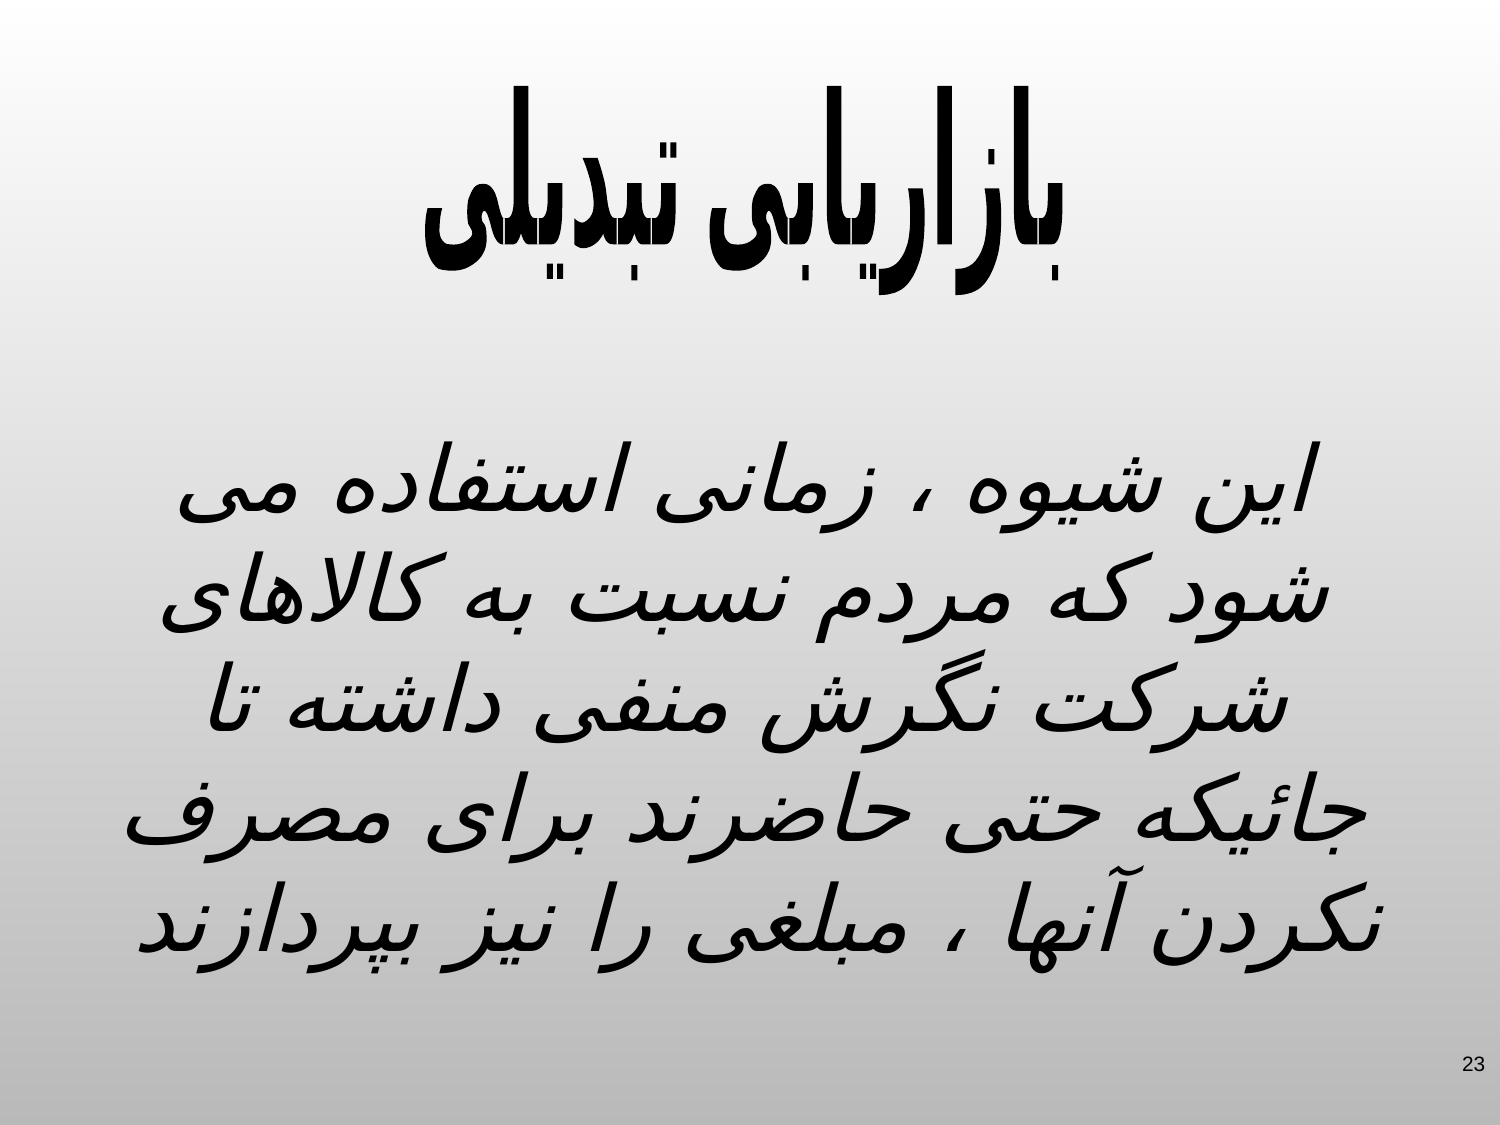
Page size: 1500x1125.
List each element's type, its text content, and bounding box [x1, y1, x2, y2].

slide_number 23 [1149, 1024, 1500, 1103]
text_box این شیوه ، زمانی استفاده می شود که مردم نسبت به کالاهای شرکت نگرش منفی داشته تا جائیکه حتی حاضرند برای مصرف نکردن آنها ، مبلغی را نیز بپردازند [74, 412, 1413, 977]
